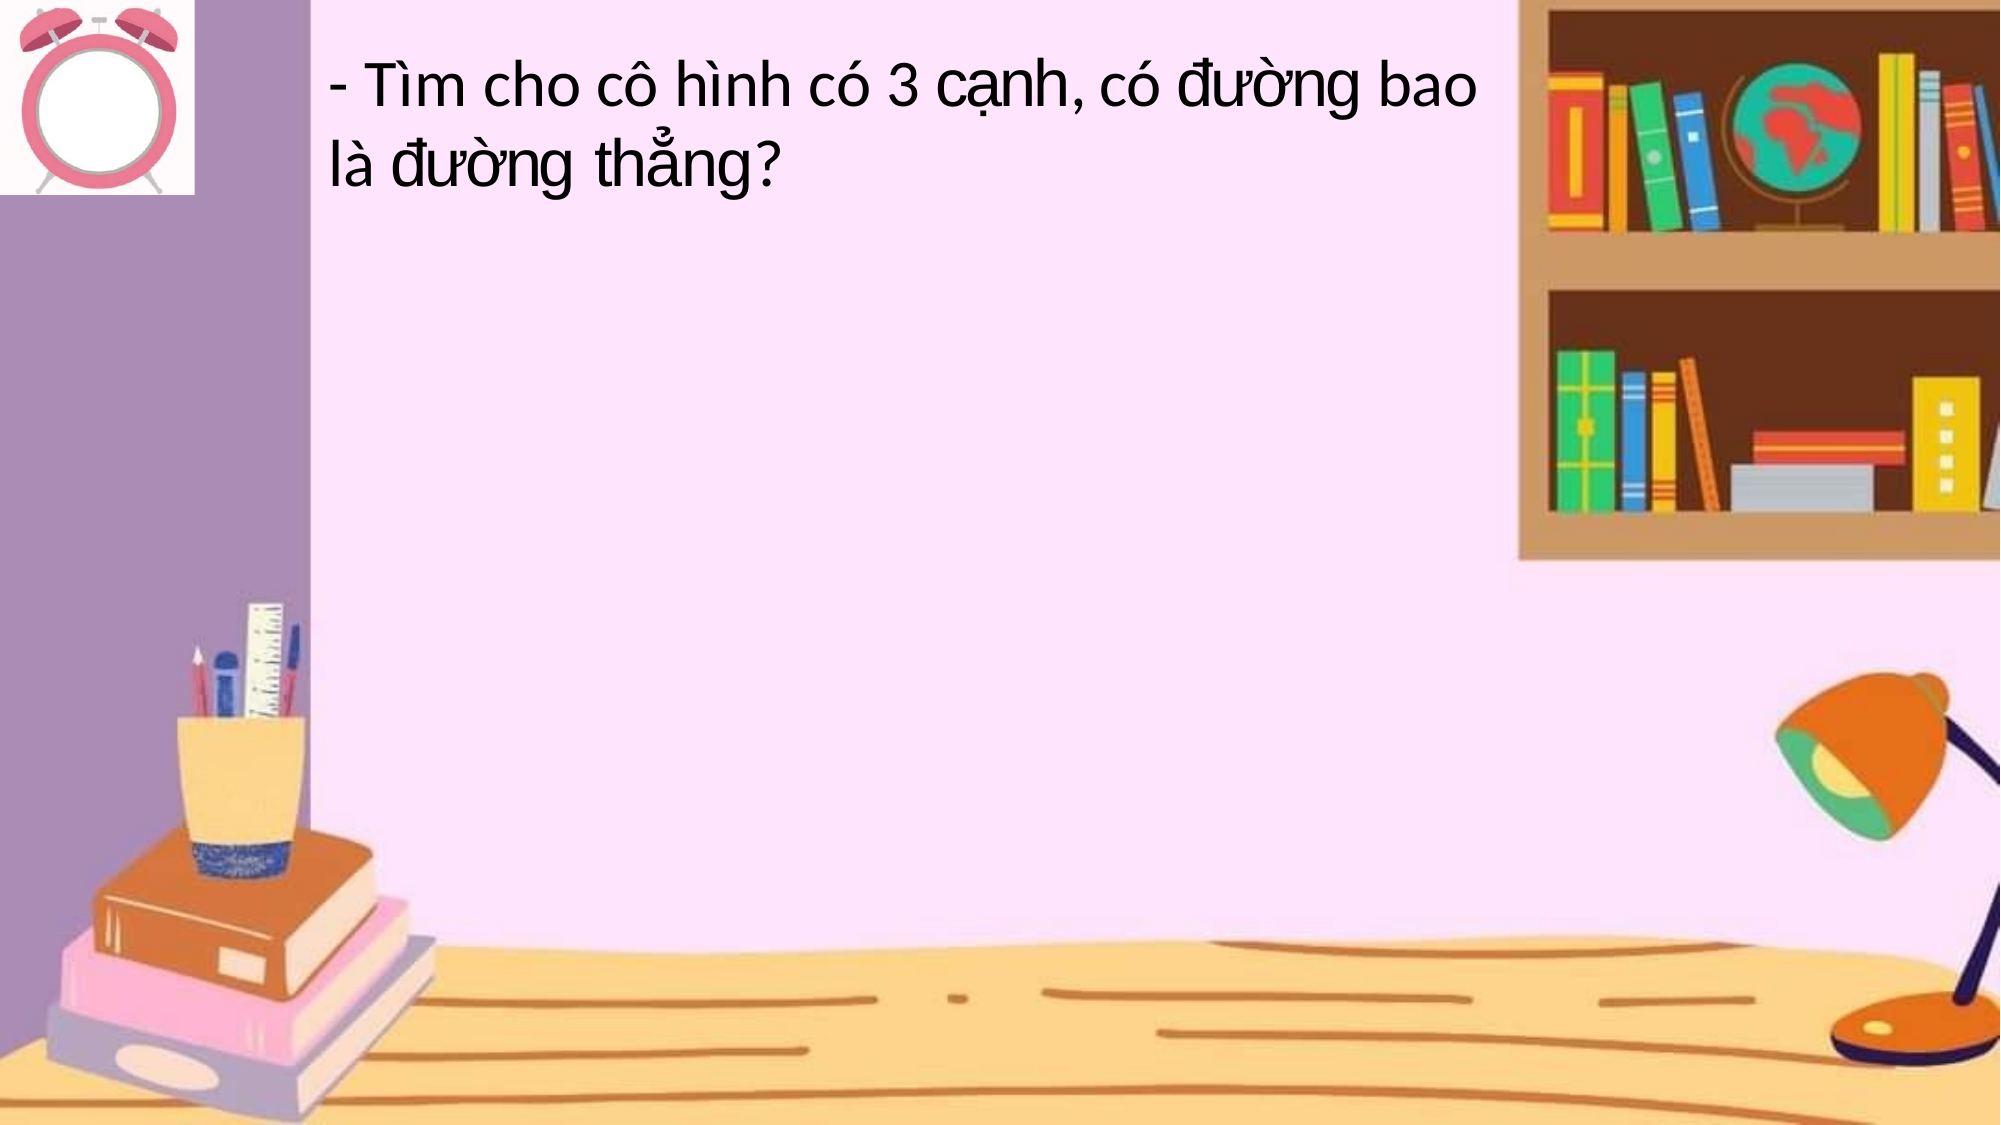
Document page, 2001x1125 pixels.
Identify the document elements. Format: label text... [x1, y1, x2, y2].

picture [0, 0, 2000, 1125]
title - Tìm cho cô hình có 3 cạnh, có đường bao là đường thẳng? [326, 38, 1508, 229]
text_box [0, 0, 195, 195]
